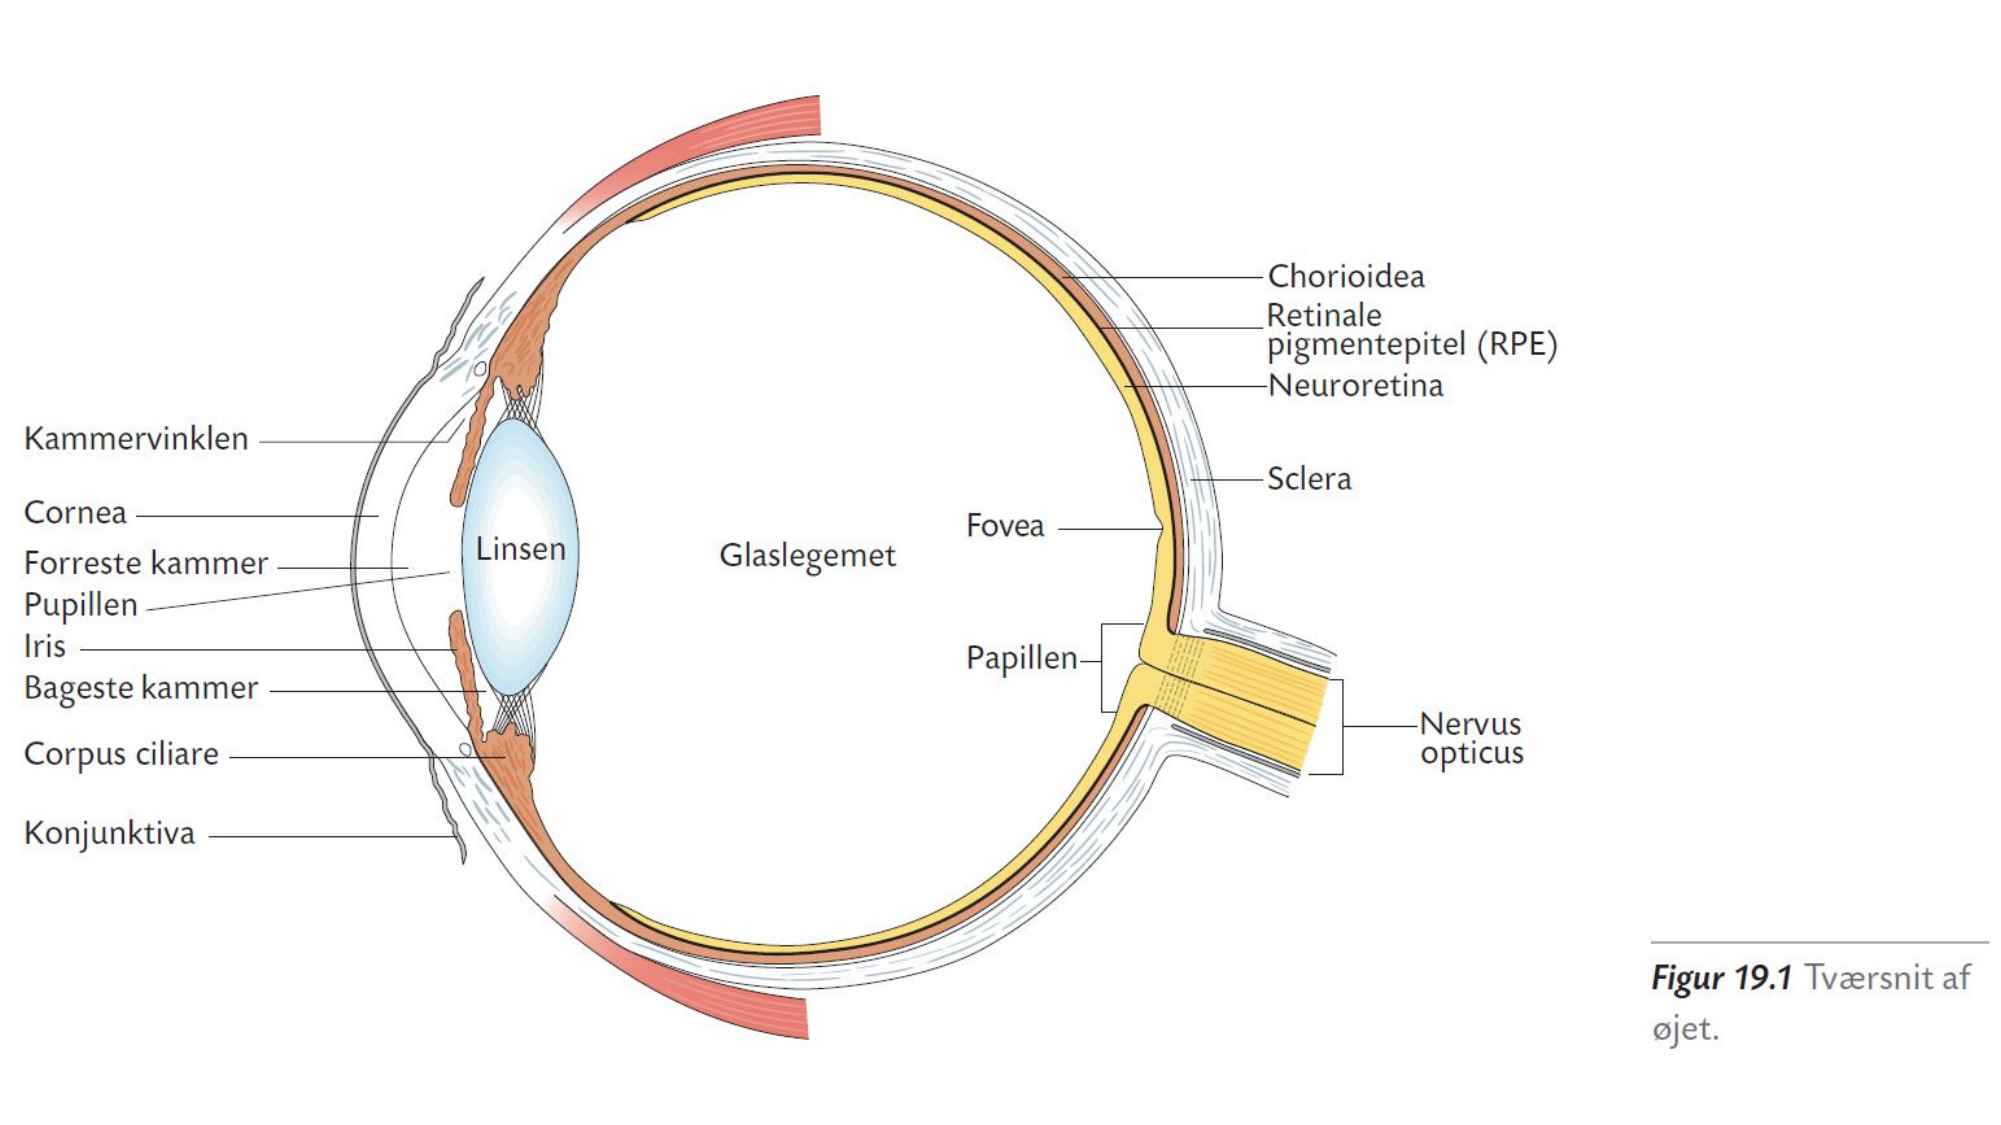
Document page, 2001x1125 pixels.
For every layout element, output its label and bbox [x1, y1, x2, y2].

picture [0, 63, 2000, 1062]
